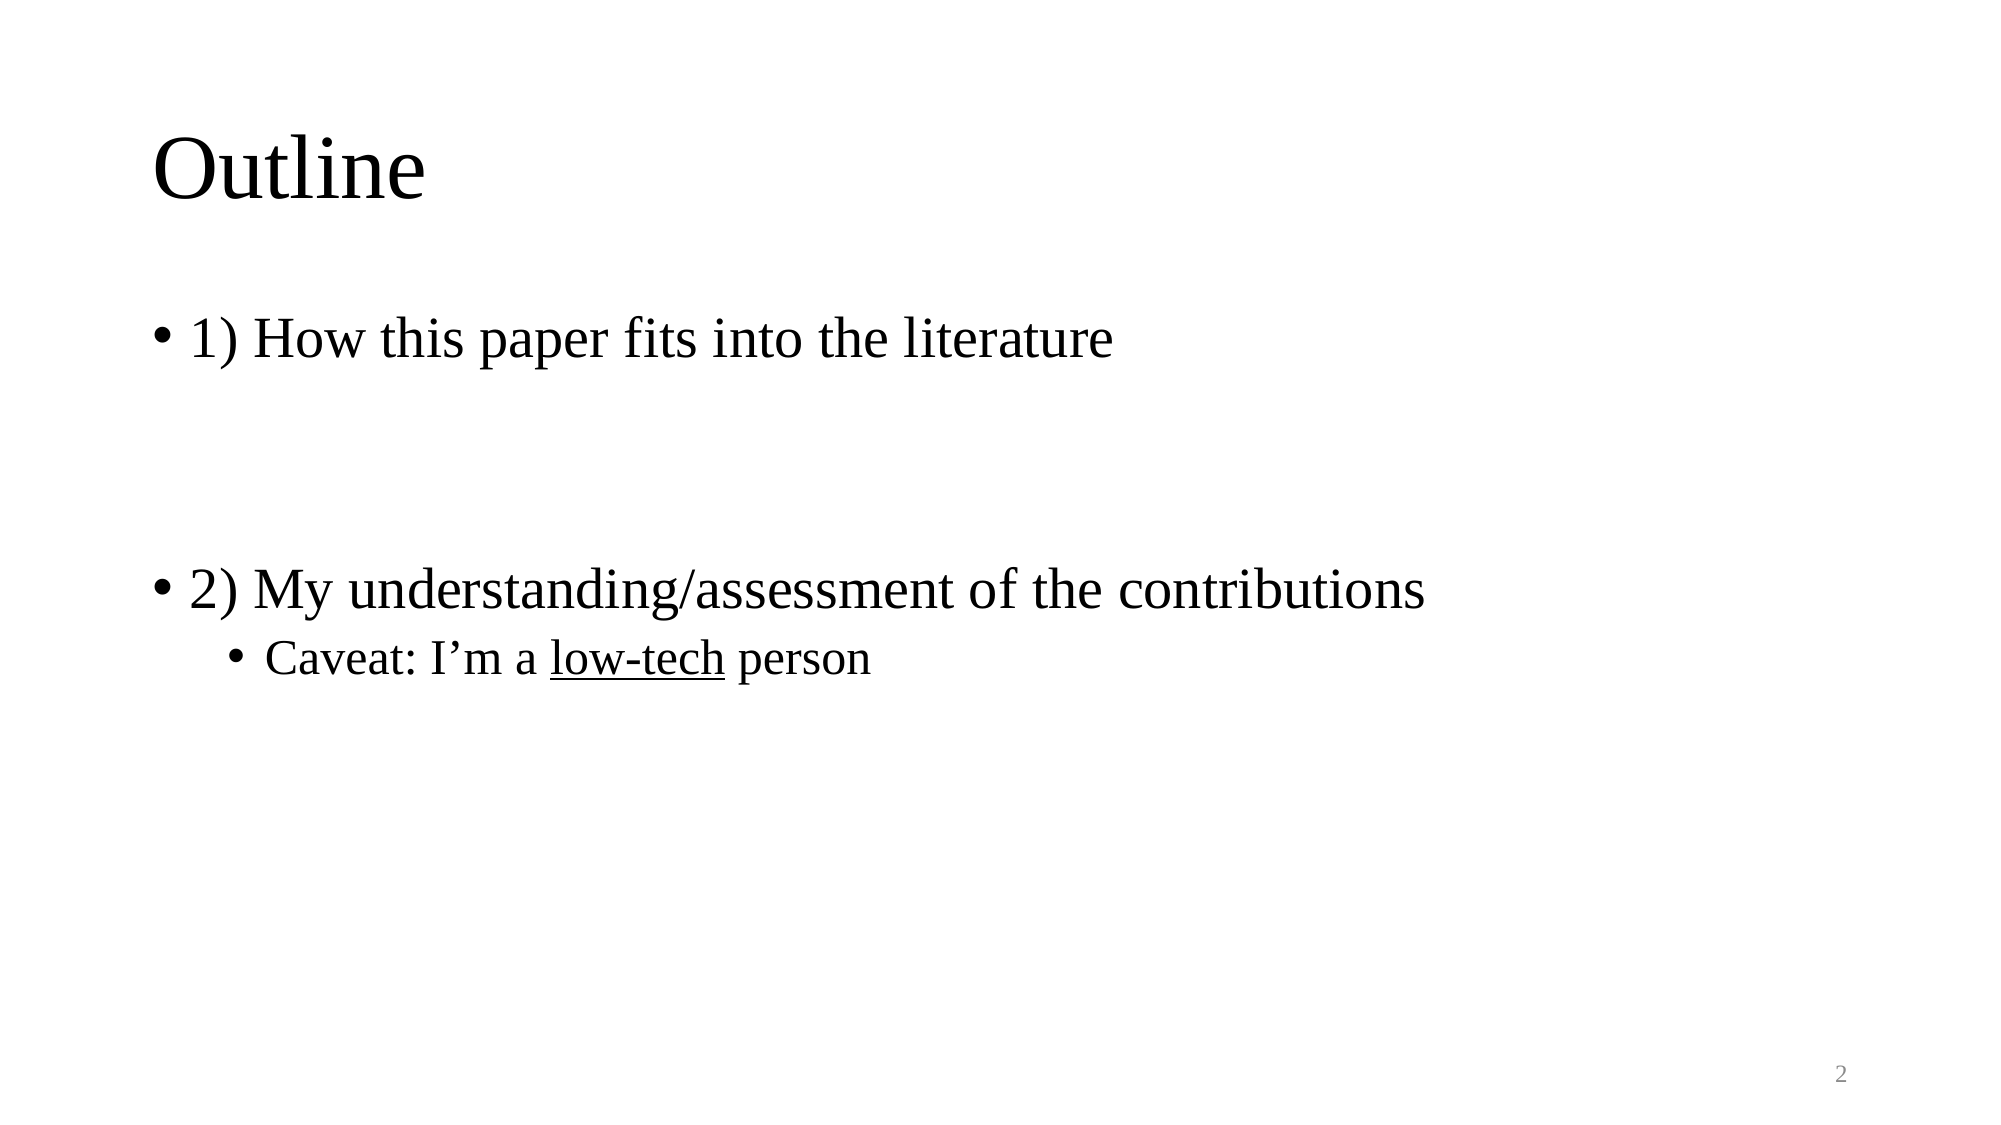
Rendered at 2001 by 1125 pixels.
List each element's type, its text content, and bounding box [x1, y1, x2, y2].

slide_number 2 [1412, 1042, 1863, 1103]
title Outline [137, 59, 1863, 278]
list 1) How this paper fits into the literature 2) My understanding/assessment of the contributions Caveat: I’m a low-tech person [137, 299, 1863, 1014]
